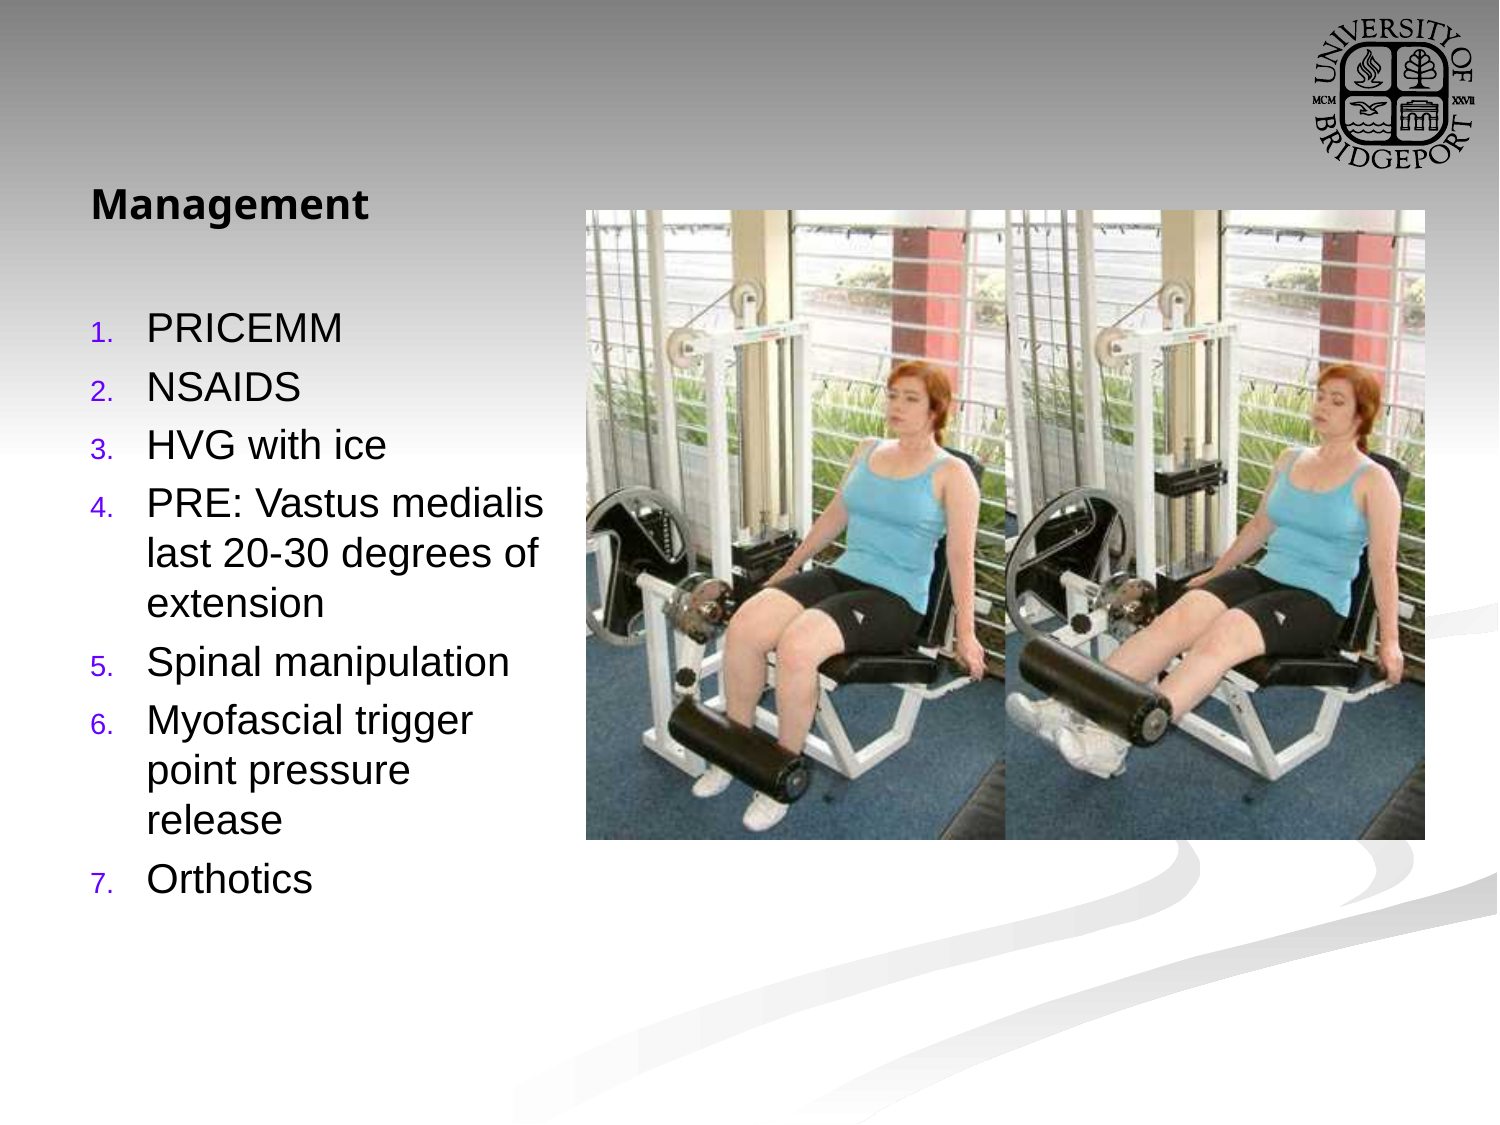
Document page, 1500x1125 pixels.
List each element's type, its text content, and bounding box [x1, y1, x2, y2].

title Management [74, 44, 569, 235]
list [586, 210, 1426, 840]
list PRICEMM NSAIDS HVG with ice PRE: Vastus medialis last 20-30 degrees of extension Spinal manipulation Myofascial trigger point pressure release Orthotics [74, 235, 569, 1006]
